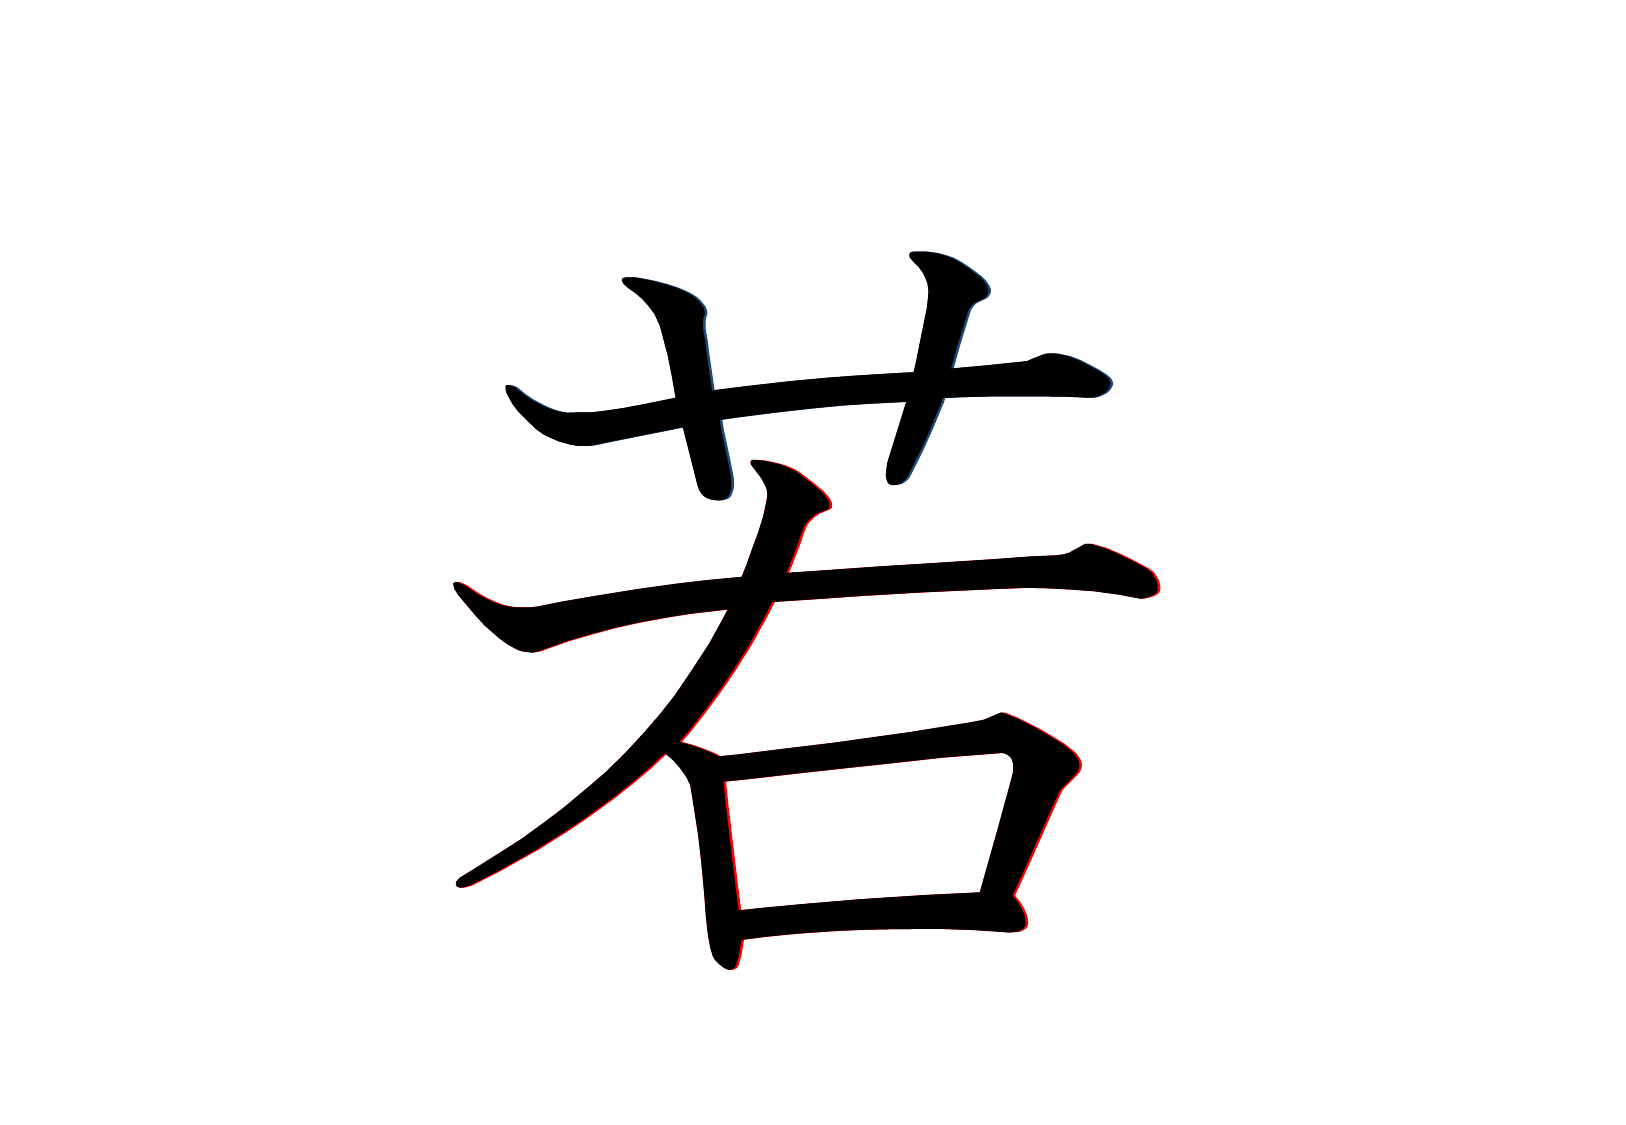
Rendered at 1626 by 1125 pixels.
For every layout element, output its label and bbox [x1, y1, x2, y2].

text_box [453, 251, 1158, 971]
